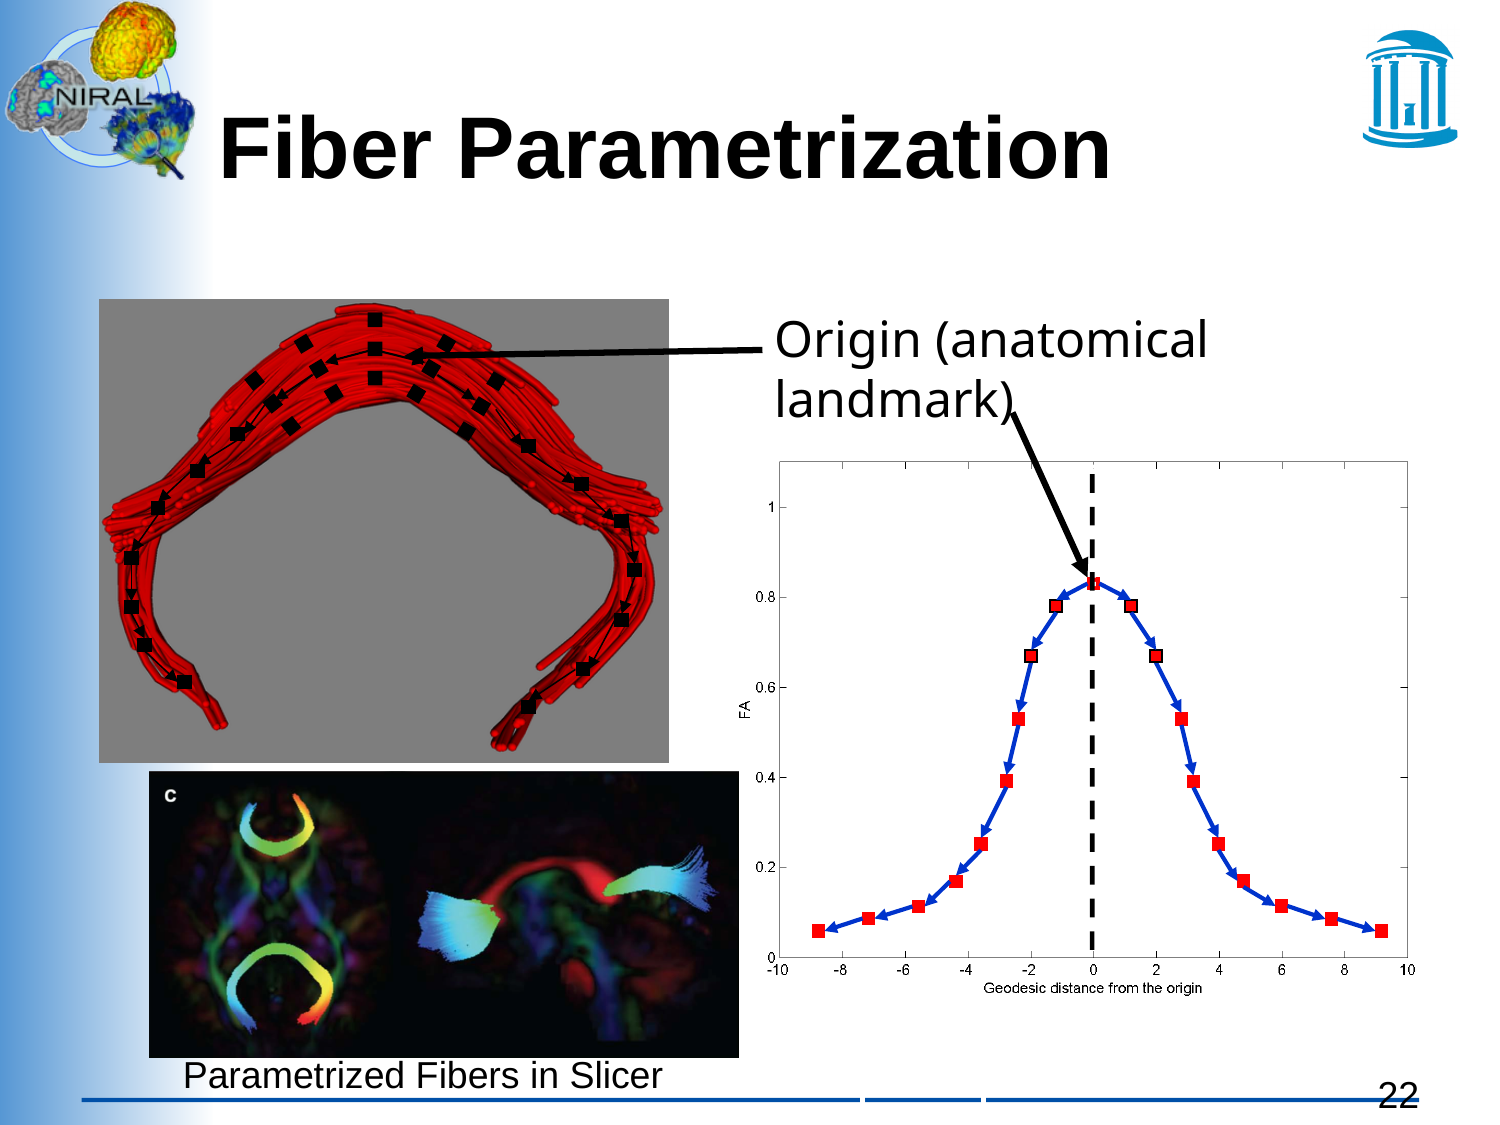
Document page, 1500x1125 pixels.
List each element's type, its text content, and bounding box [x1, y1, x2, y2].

text_box Parametrized Fibers in Slicer [168, 1066, 679, 1104]
title Fiber Parametrization [203, 49, 1388, 238]
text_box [249, 374, 1163, 663]
picture [149, 449, 1426, 1058]
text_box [299, 337, 1138, 373]
text_box Origin (anatomical landmark) [760, 299, 1350, 395]
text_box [124, 396, 1388, 938]
picture [99, 299, 670, 763]
picture [1362, 24, 1460, 150]
text_box [862, 1056, 984, 1123]
picture [1388, 138, 1417, 142]
